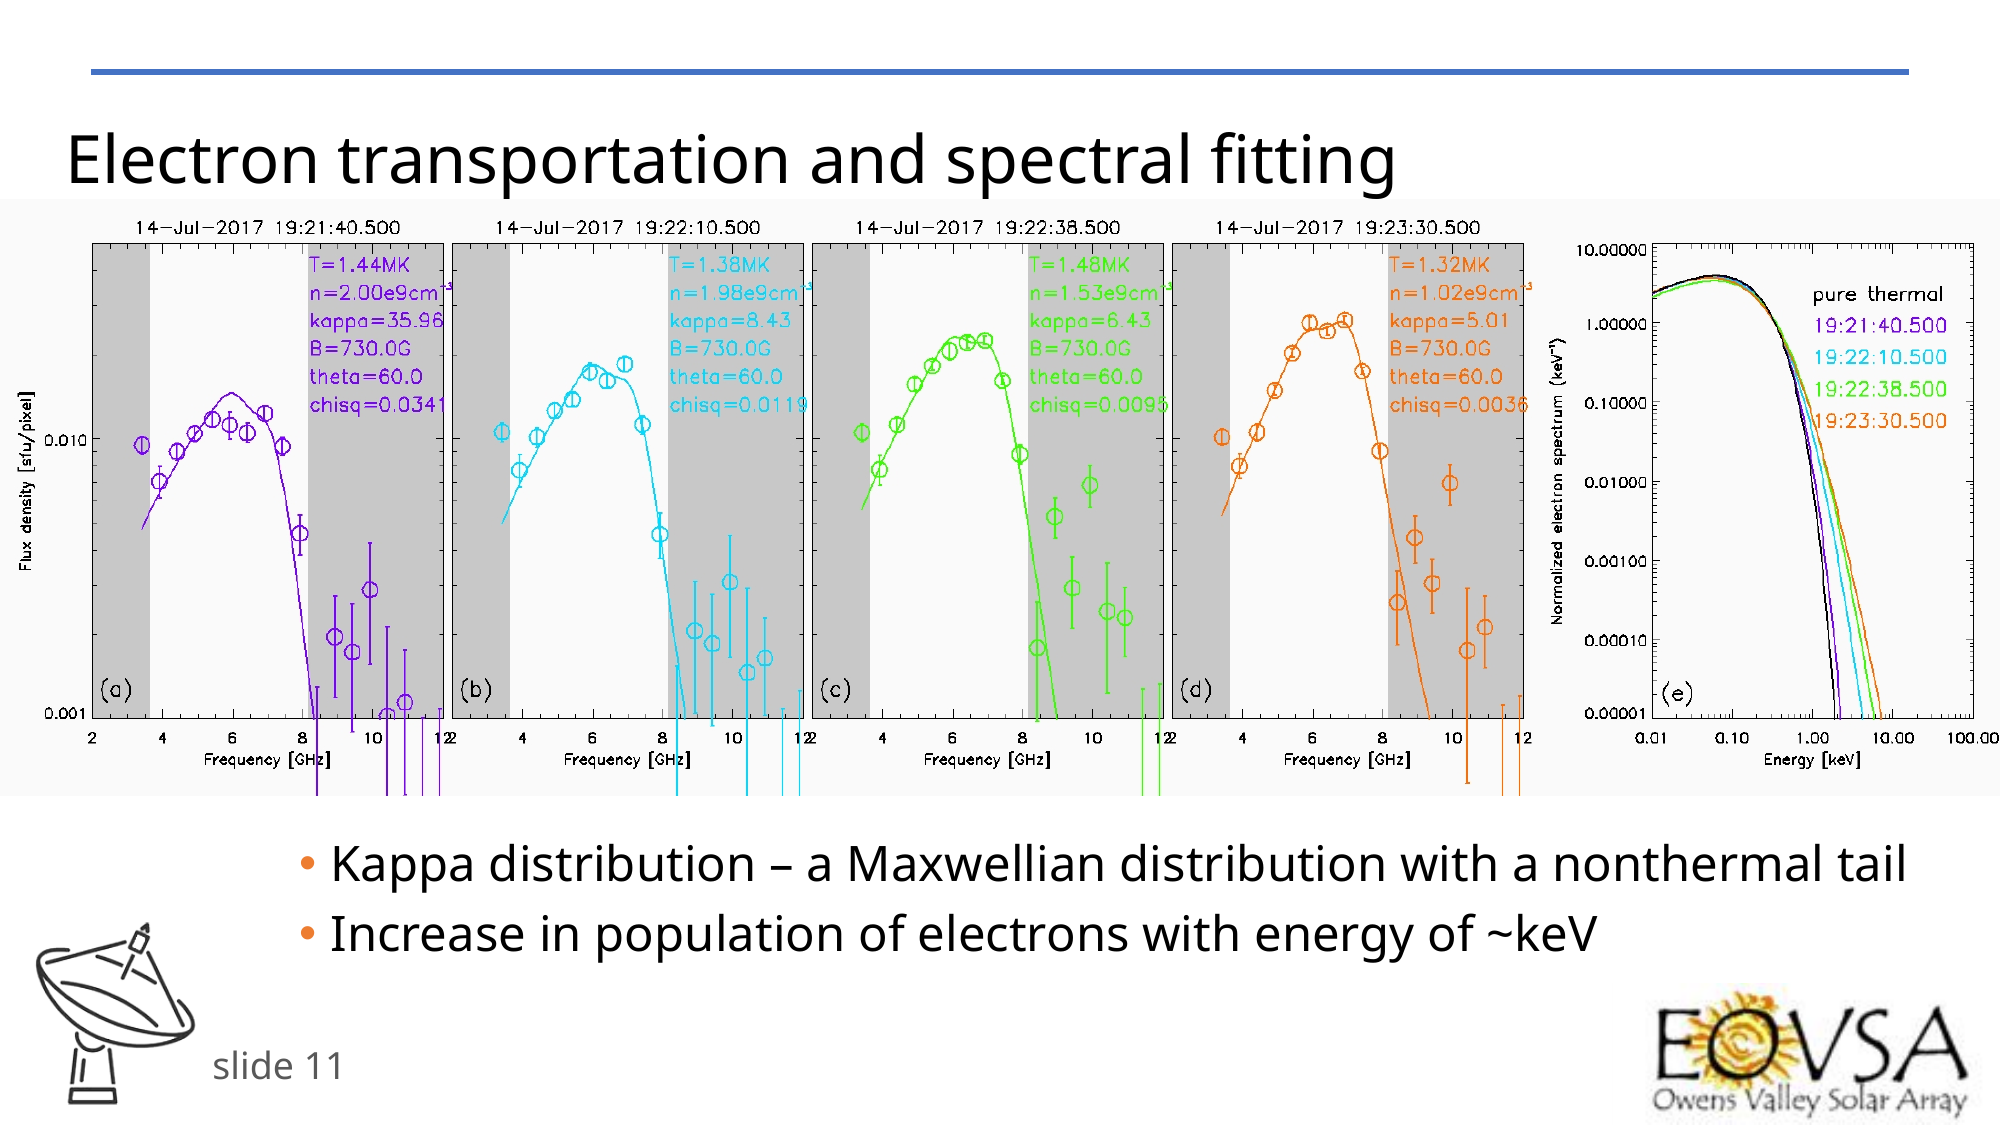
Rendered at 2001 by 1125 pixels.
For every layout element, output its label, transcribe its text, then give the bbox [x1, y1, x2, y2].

text_box Electron transportation and spectral fitting [50, 82, 1950, 199]
picture [0, 886, 237, 1125]
text_box slide 11 [197, 1034, 381, 1095]
picture [0, 199, 2000, 796]
picture [1611, 983, 2000, 1125]
text_box Kappa distribution – a Maxwellian distribution with a nonthermal tail Increase in population of electrons with energy of ~keV [284, 831, 1950, 1014]
